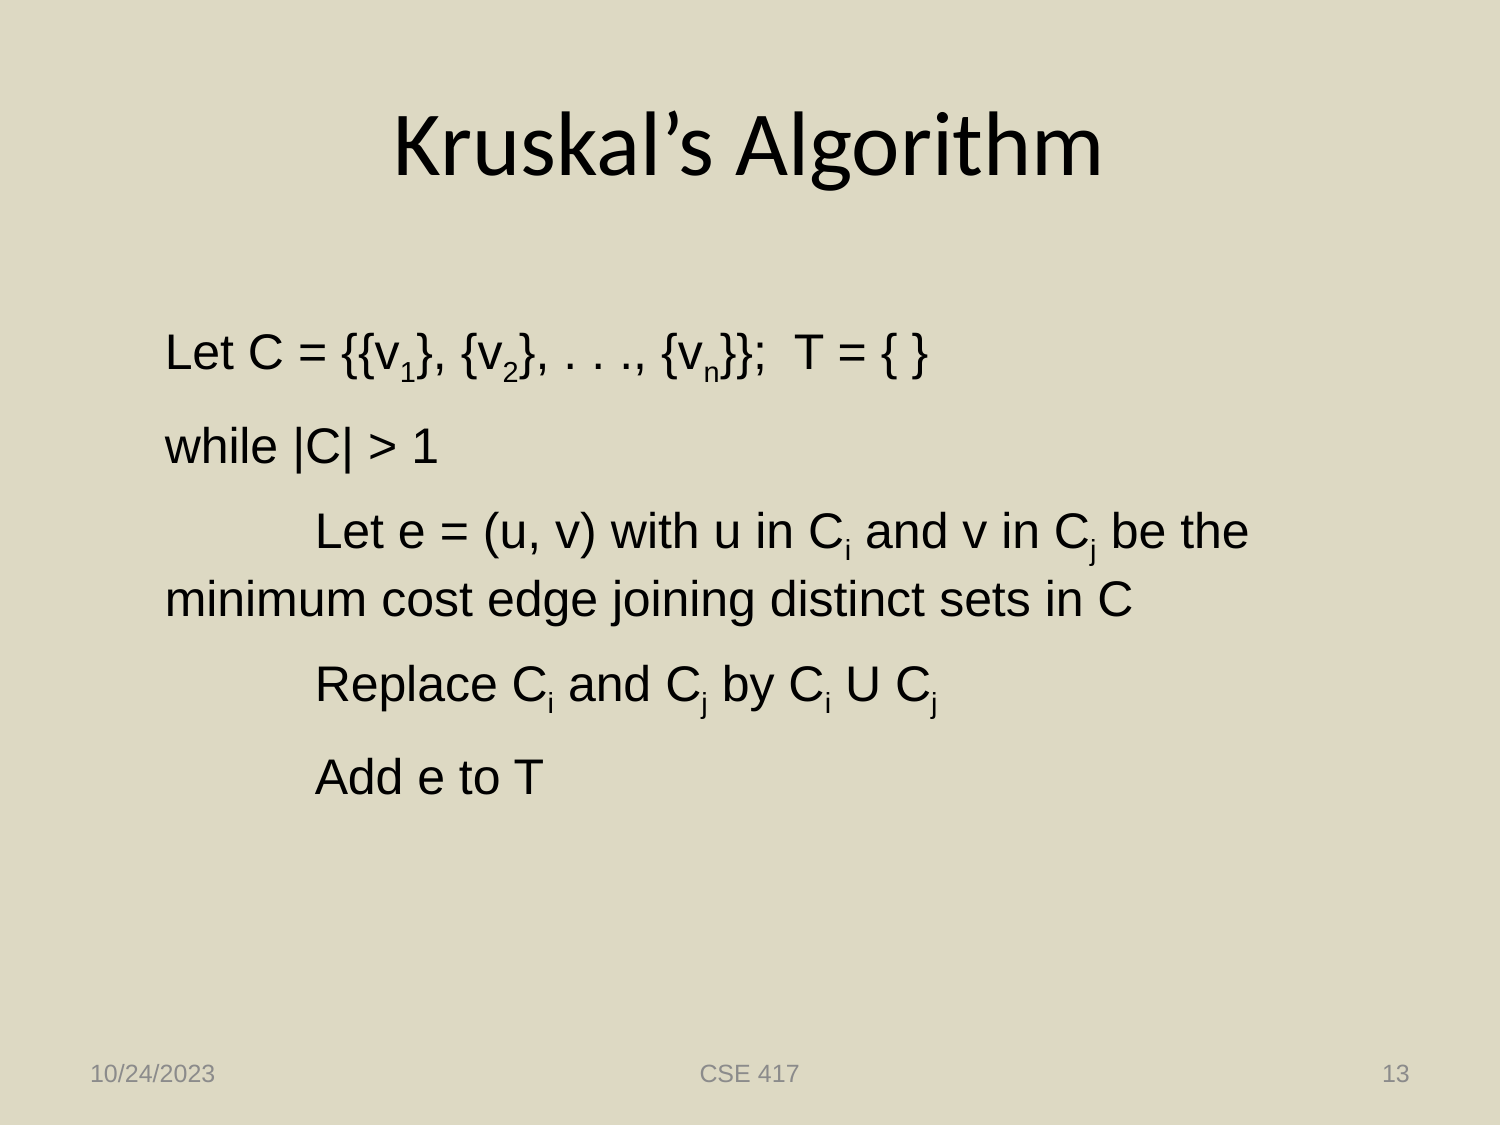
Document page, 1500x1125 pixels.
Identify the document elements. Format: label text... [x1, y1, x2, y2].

slide_number 13 [1074, 1042, 1425, 1103]
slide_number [75, 1042, 425, 1103]
footer CSE 417 [512, 1042, 988, 1103]
title Kruskal’s Algorithm [75, 45, 1425, 233]
text_box Let C = {{v1}, {v2}, . . ., {vn}}; T = { } while |C| > 1 Let e = (u, v) with u in Ci and v in Cj be the minimum cost edge joining distinct sets in C Replace Ci and Cj by Ci U Cj Add e to T [150, 312, 1388, 897]
